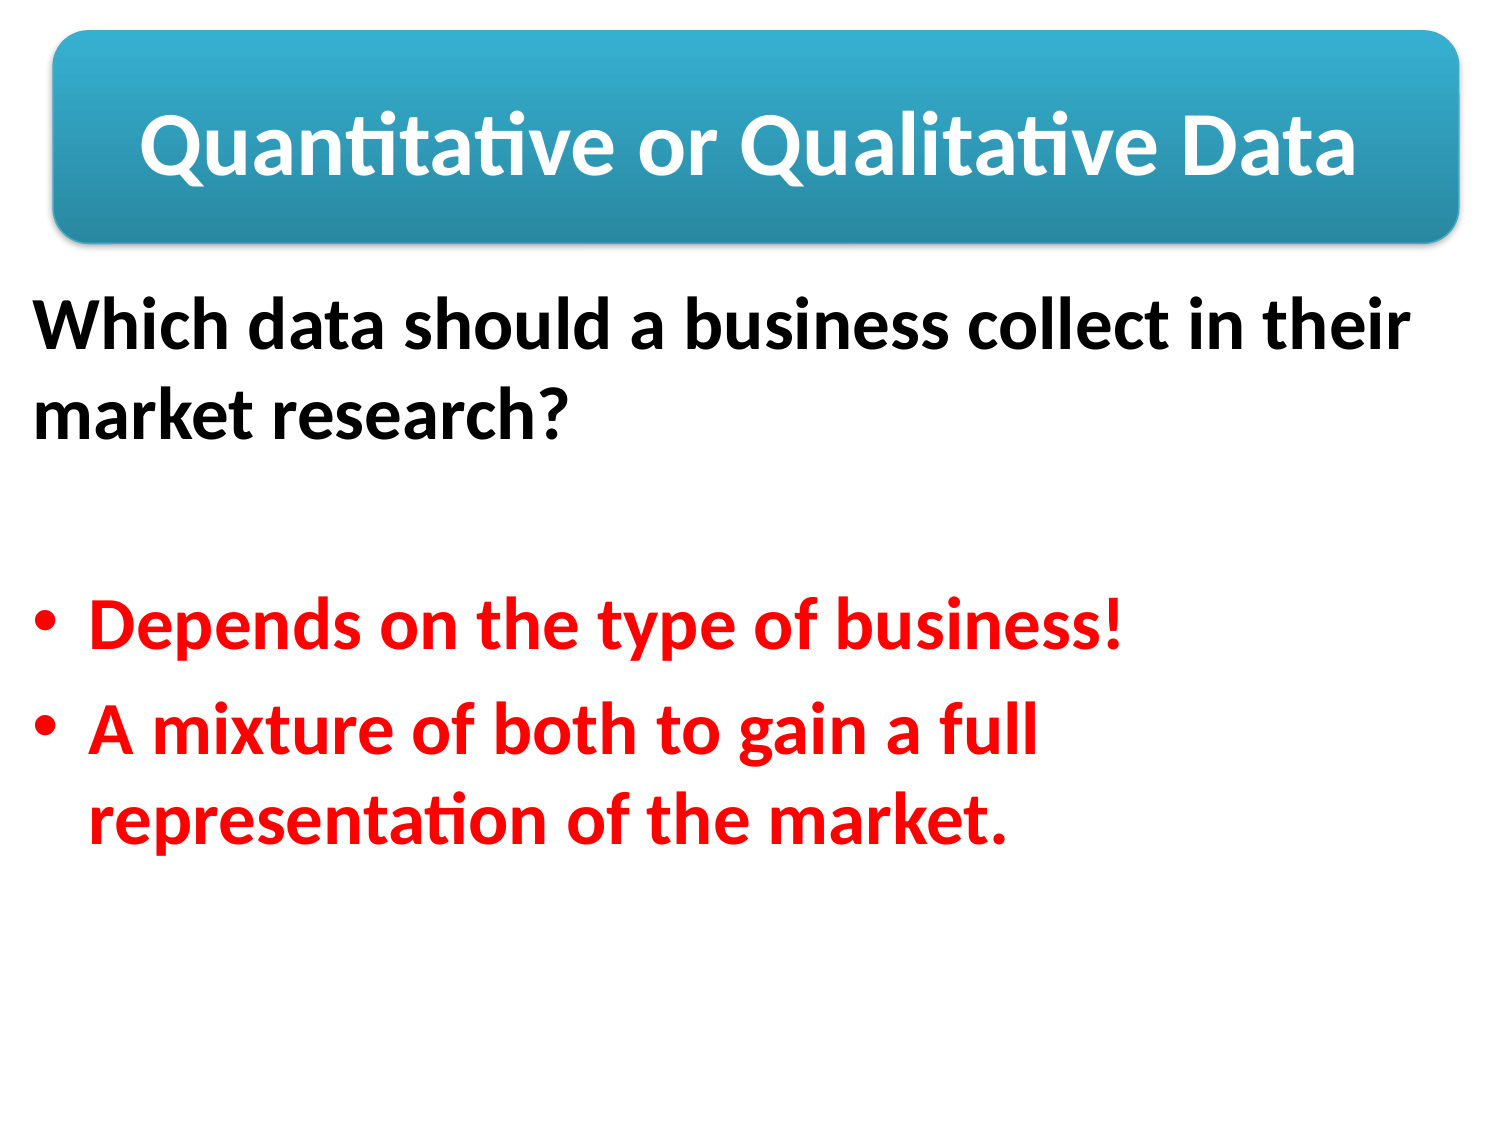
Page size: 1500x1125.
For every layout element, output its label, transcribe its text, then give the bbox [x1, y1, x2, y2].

title Quantitative or Qualitative Data [74, 44, 1426, 233]
list Which data should a business collect in their market research? Depends on the type of business! A mixture of both to gain a full representation of the market. [17, 266, 1483, 1024]
text_box [52, 30, 1460, 245]
